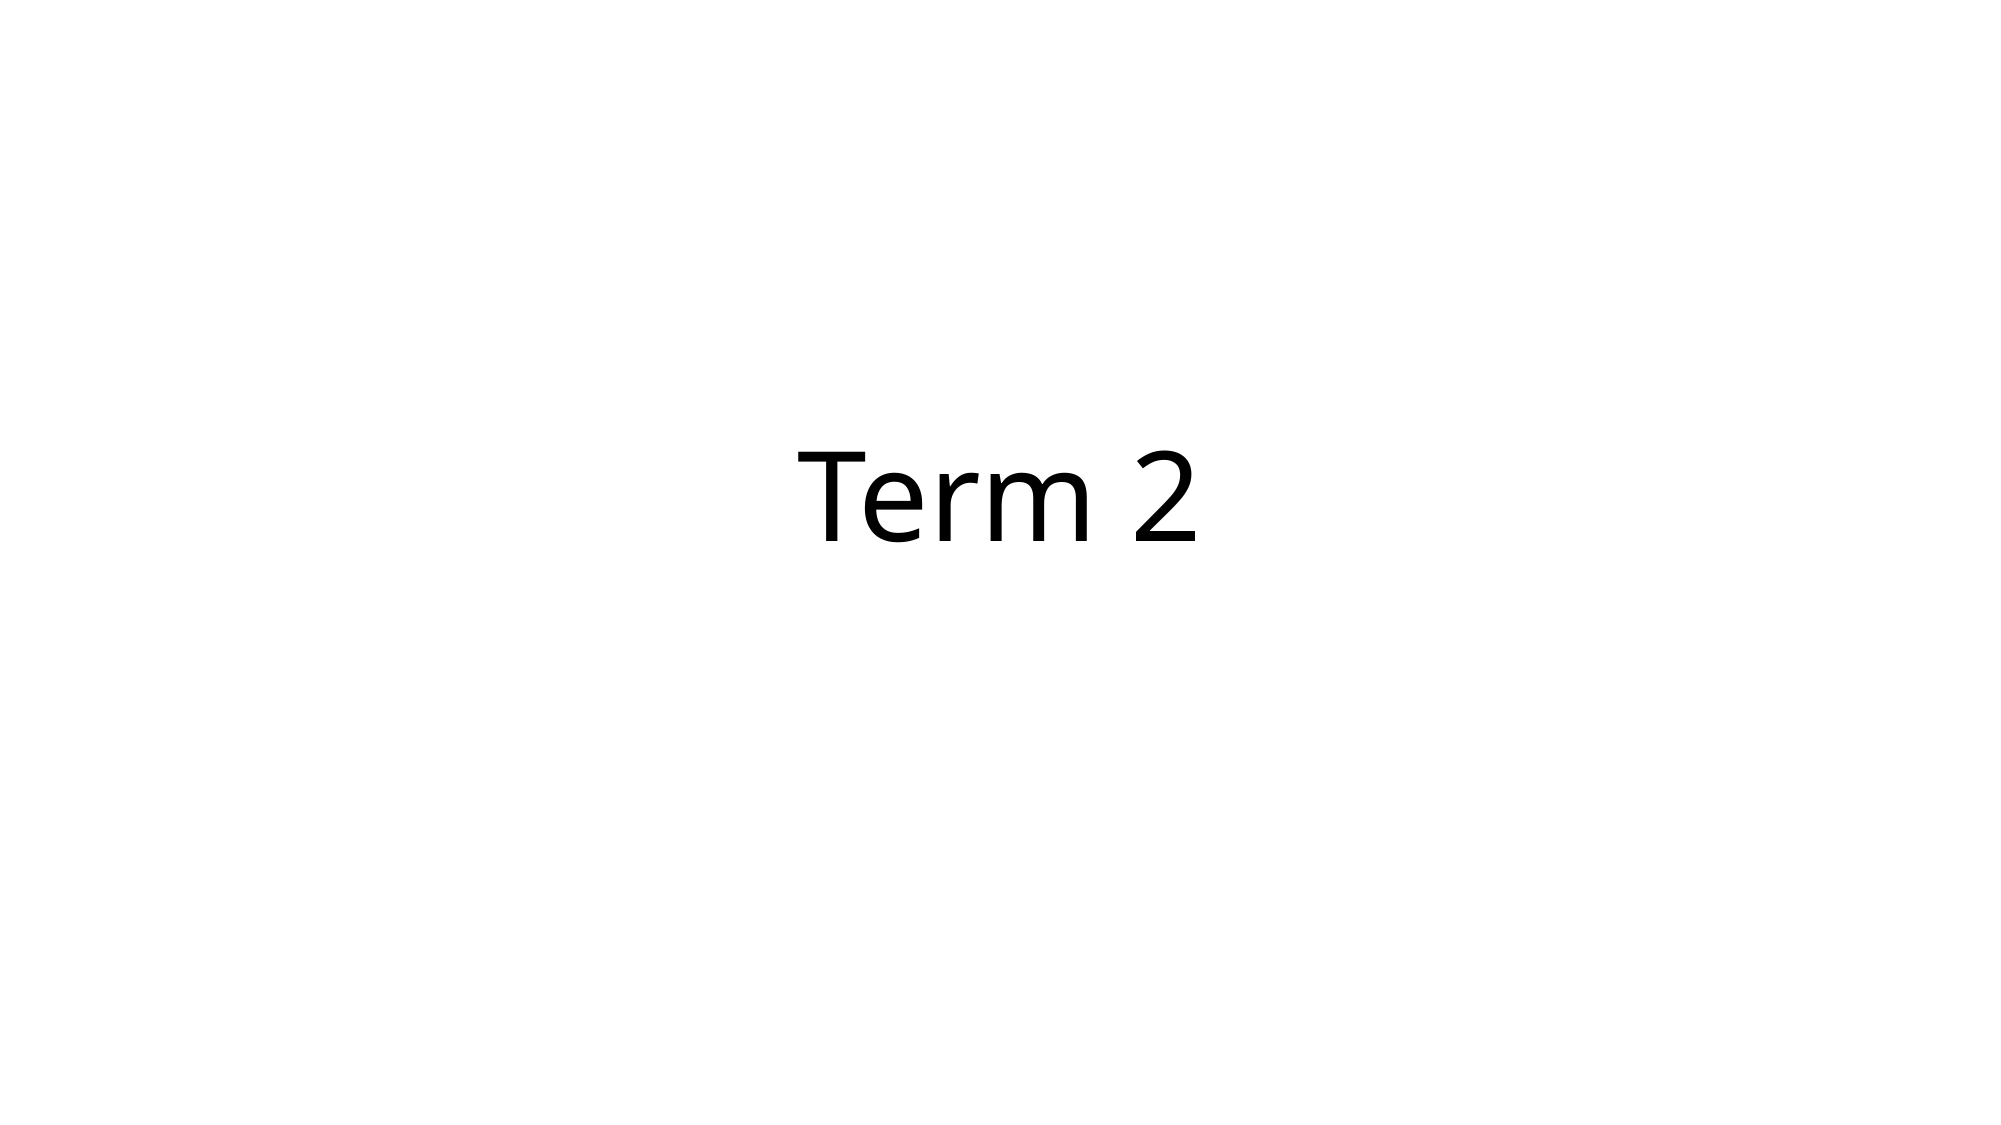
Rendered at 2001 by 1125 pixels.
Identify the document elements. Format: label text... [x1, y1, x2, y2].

title Term 2 [249, 184, 1750, 576]
